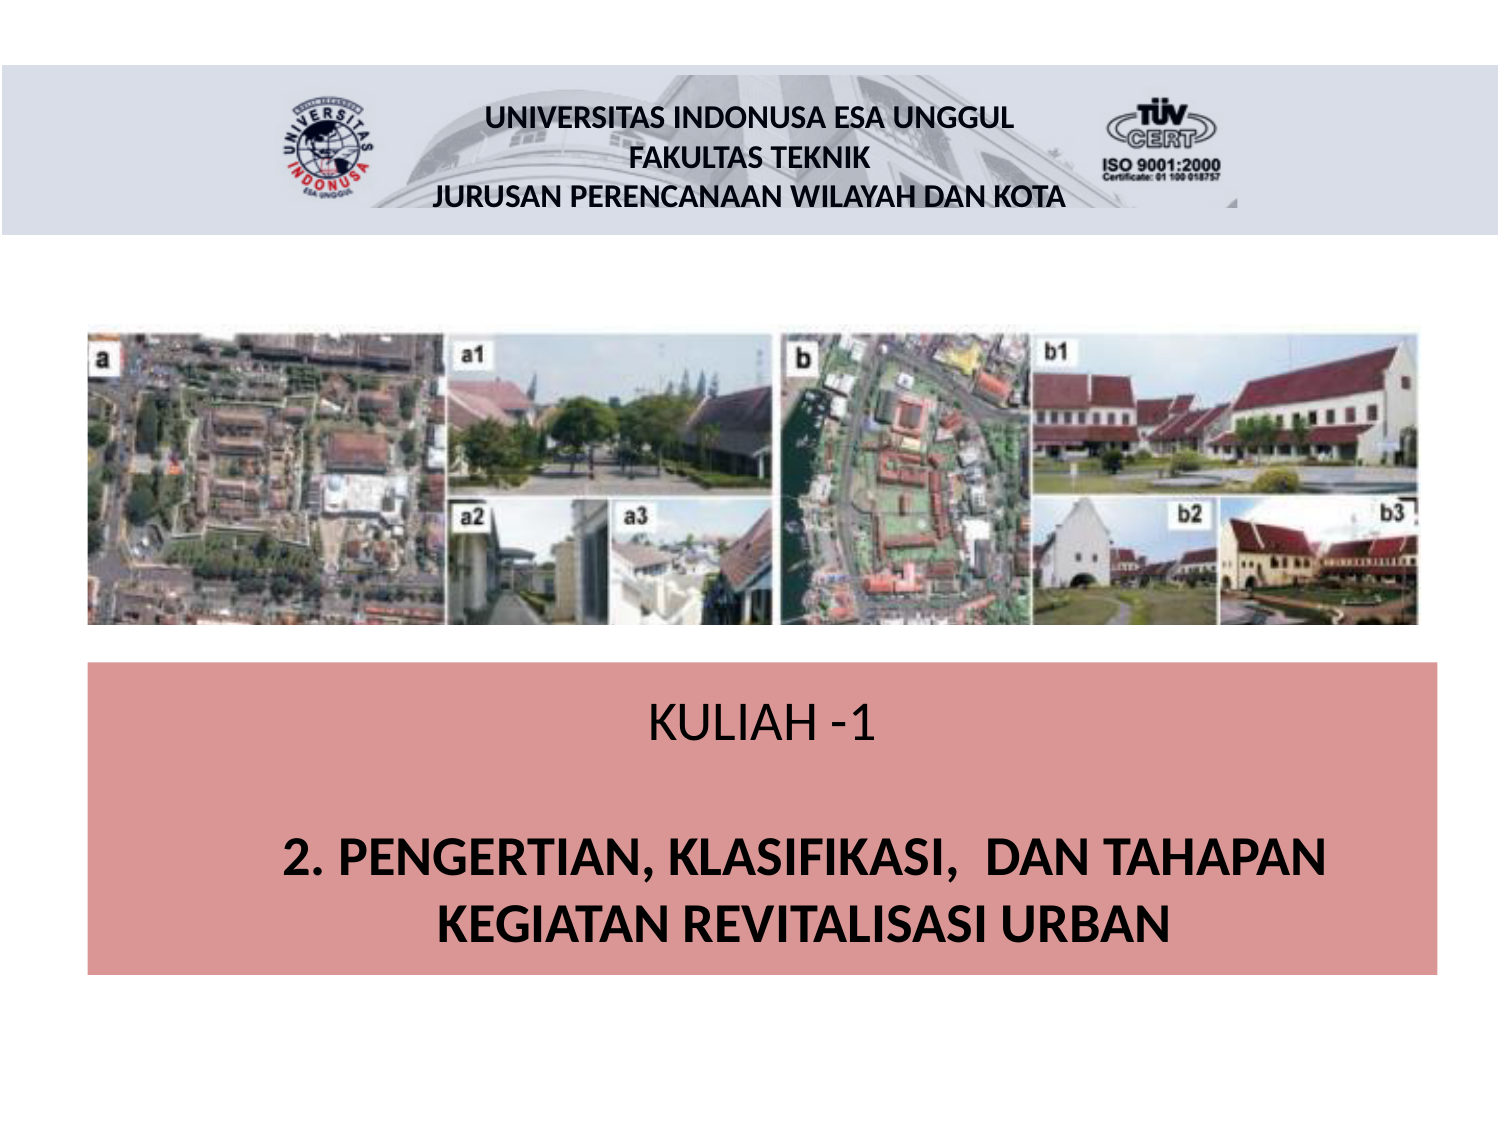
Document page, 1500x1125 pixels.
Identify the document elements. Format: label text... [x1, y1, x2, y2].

picture [249, 74, 1238, 208]
text_box [0, 60, 1500, 239]
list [87, 324, 1422, 626]
title KULIAH -1 2. PENGERTIAN, KLASIFIKASI, DAN TAHAPAN KEGIATAN REVITALISASI URBAN [87, 662, 1438, 975]
